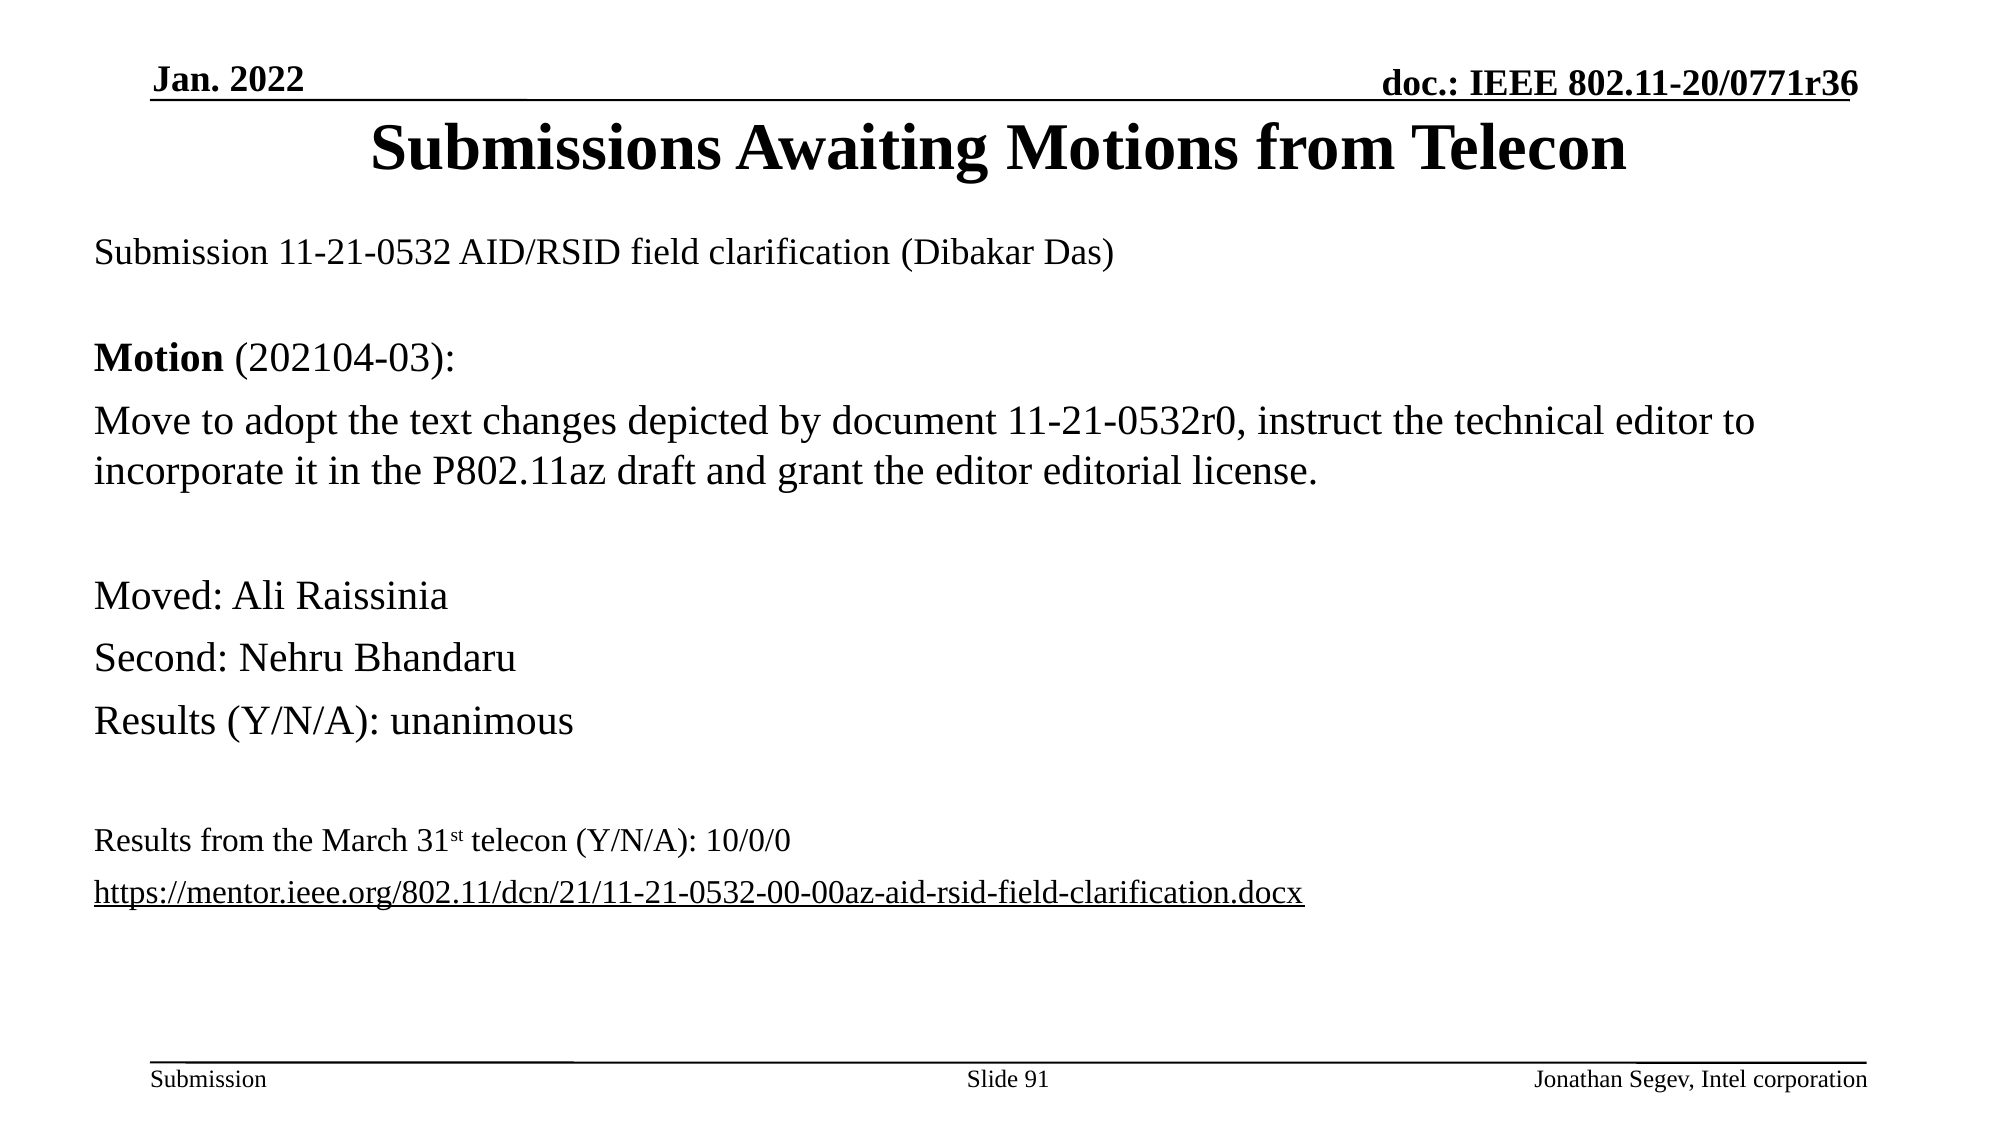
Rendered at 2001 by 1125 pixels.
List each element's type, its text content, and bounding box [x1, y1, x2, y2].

title Submissions Awaiting Motions from Telecon [149, 112, 1850, 173]
slide_number Slide 91 [950, 1061, 1067, 1123]
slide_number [152, 54, 563, 100]
list Submission 11-21-0532 AID/RSID field clarification (Dibakar Das) Motion (202104-03): Move to adopt the text changes depicted by document 11-21-0532r0, instruct the technical editor to incorporate it in the P802.11az draft and grant the editor editorial license. Moved: Ali Raissinia Second: Nehru Bhandaru Results (Y/N/A): unanimous Results from the March 31st telecon (Y/N/A): 10/0/0 https://mentor.ieee.org/802.11/dcn/21/11-21-0532-00-00az-aid-rsid-field-clarification.docx [78, 219, 1922, 1000]
footer Jonathan Segev, Intel corporation [1171, 1061, 1869, 1093]
